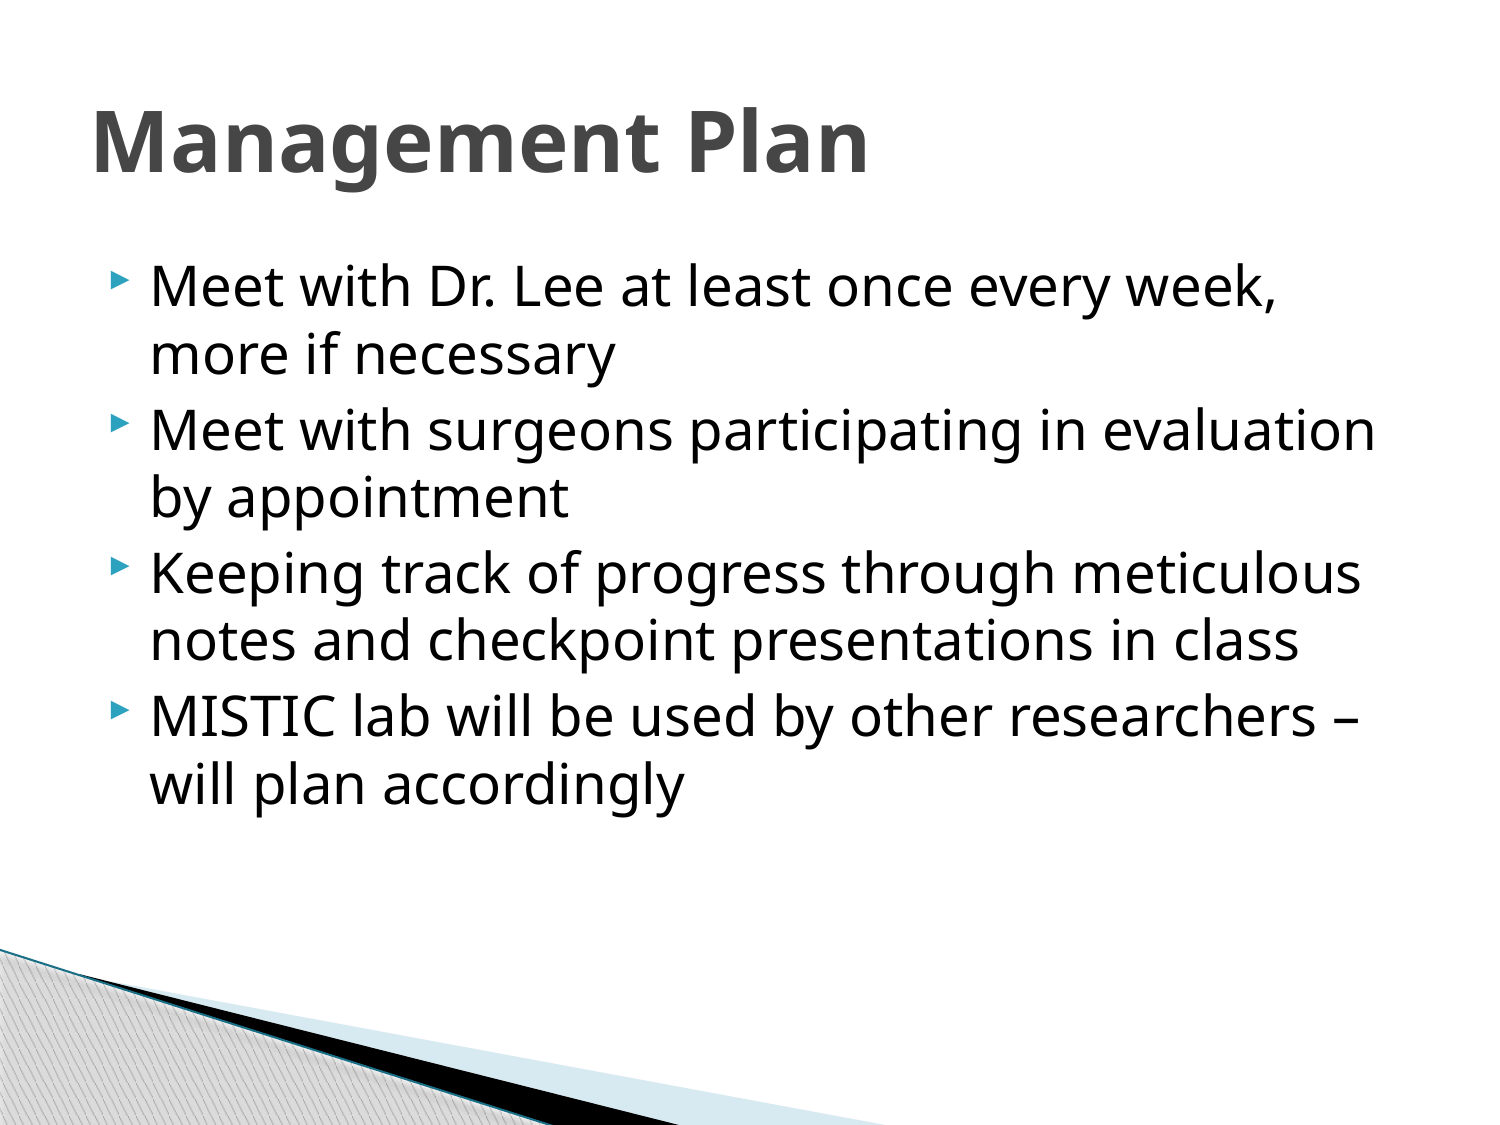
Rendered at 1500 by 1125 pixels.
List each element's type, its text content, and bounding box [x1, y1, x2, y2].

title Management Plan [75, 45, 1425, 233]
list Meet with Dr. Lee at least once every week, more if necessary Meet with surgeons participating in evaluation by appointment Keeping track of progress through meticulous notes and checkpoint presentations in class MISTIC lab will be used by other researchers – will plan accordingly [75, 243, 1425, 986]
